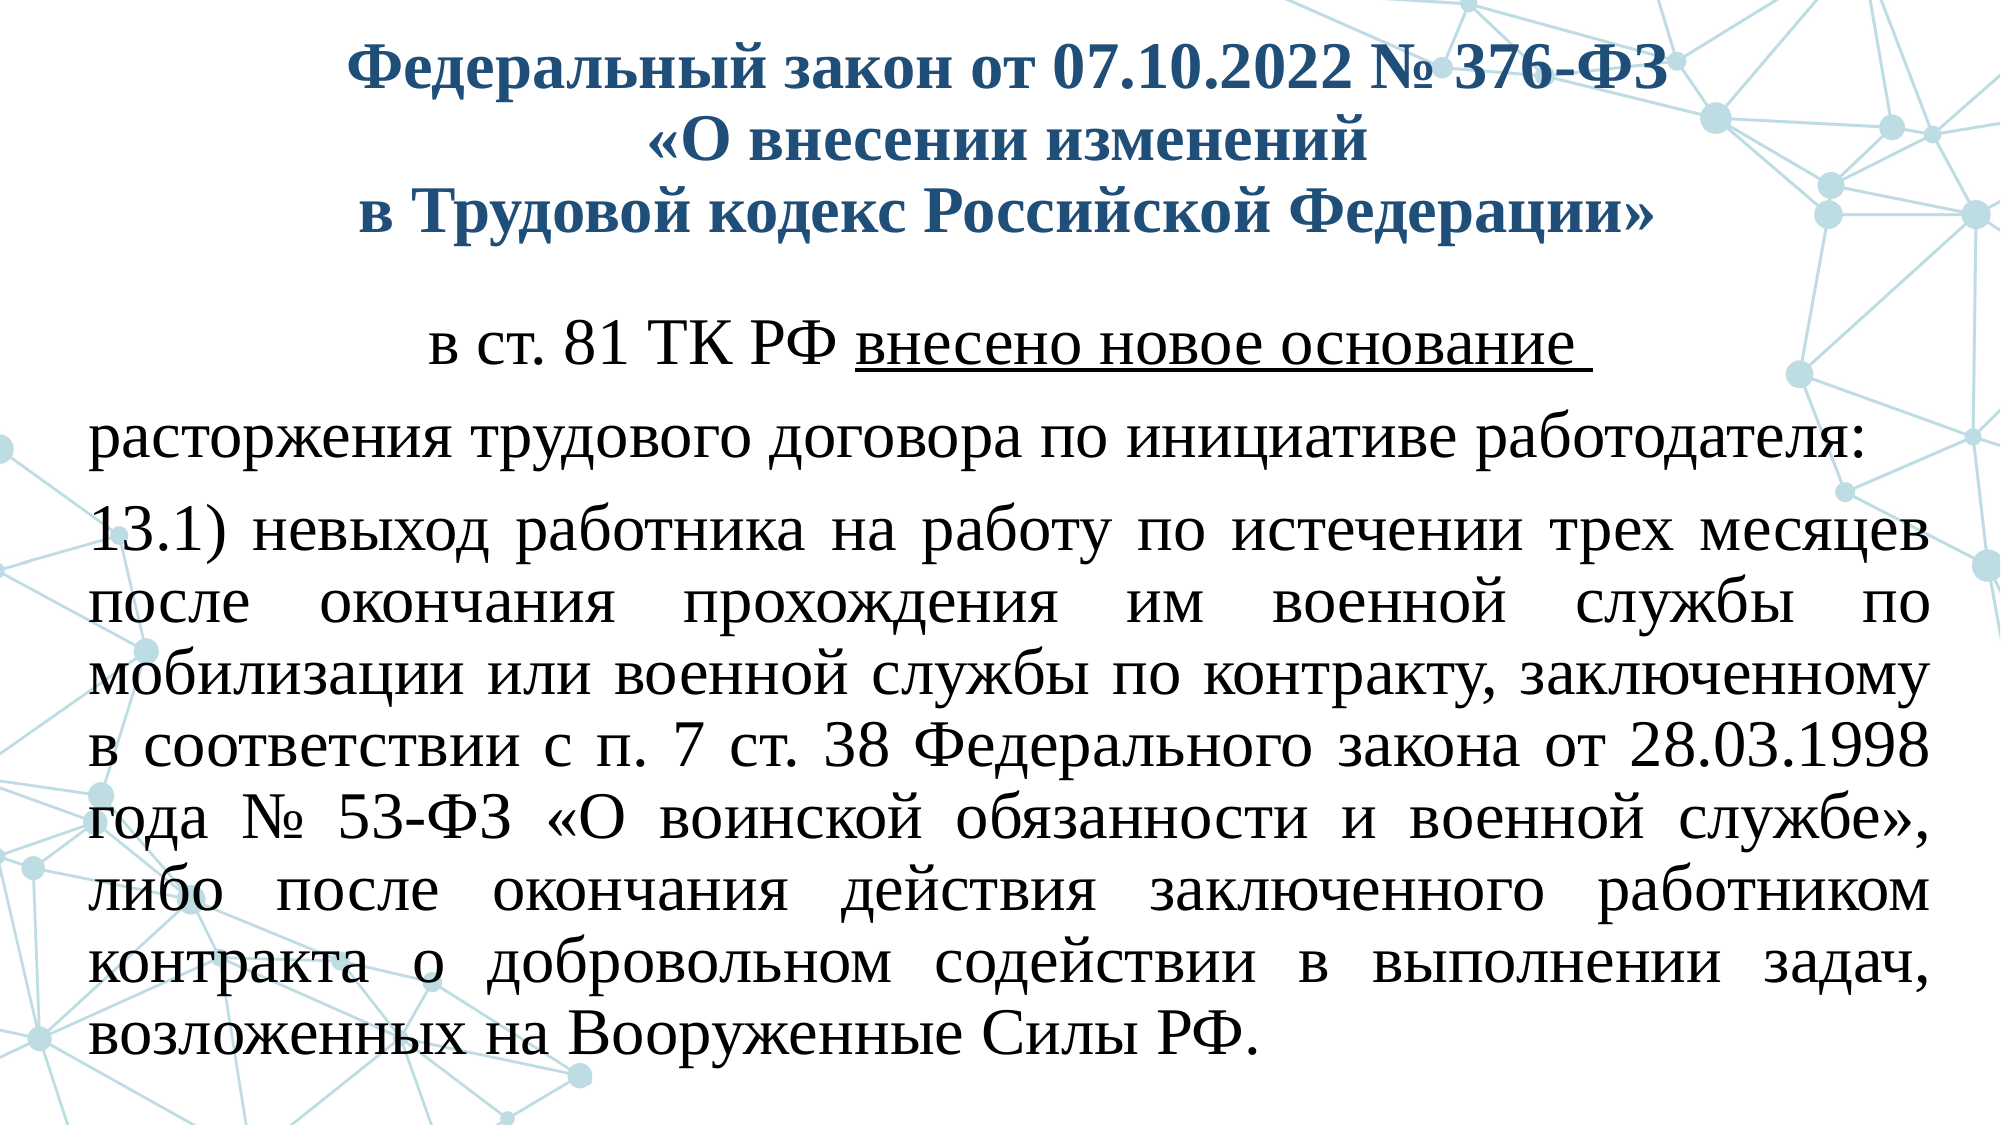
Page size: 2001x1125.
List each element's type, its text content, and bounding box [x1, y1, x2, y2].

list в ст. 81 ТК РФ внесено новое основание расторжения трудового договора по инициативе работодателя: 13.1) невыход работника на работу по истечении трех месяцев после окончания прохождения им военной службы по мобилизации или военной службы по контракту, заключенному в соответствии с п. 7 ст. 38 Федерального закона от 28.03.1998 года № 53-ФЗ «О воинской обязанности и военной службе», либо после окончания действия заключенного работником контракта о добровольном содействии в выполнении задач, возложенных на Вооруженные Силы РФ. [73, 299, 1949, 1114]
picture [0, 0, 2001, 1125]
title Федеральный закон от 07.10.2022 № 376-ФЗ «О внесении изменений в Трудовой кодекс Российской Федерации» [73, 0, 1961, 278]
